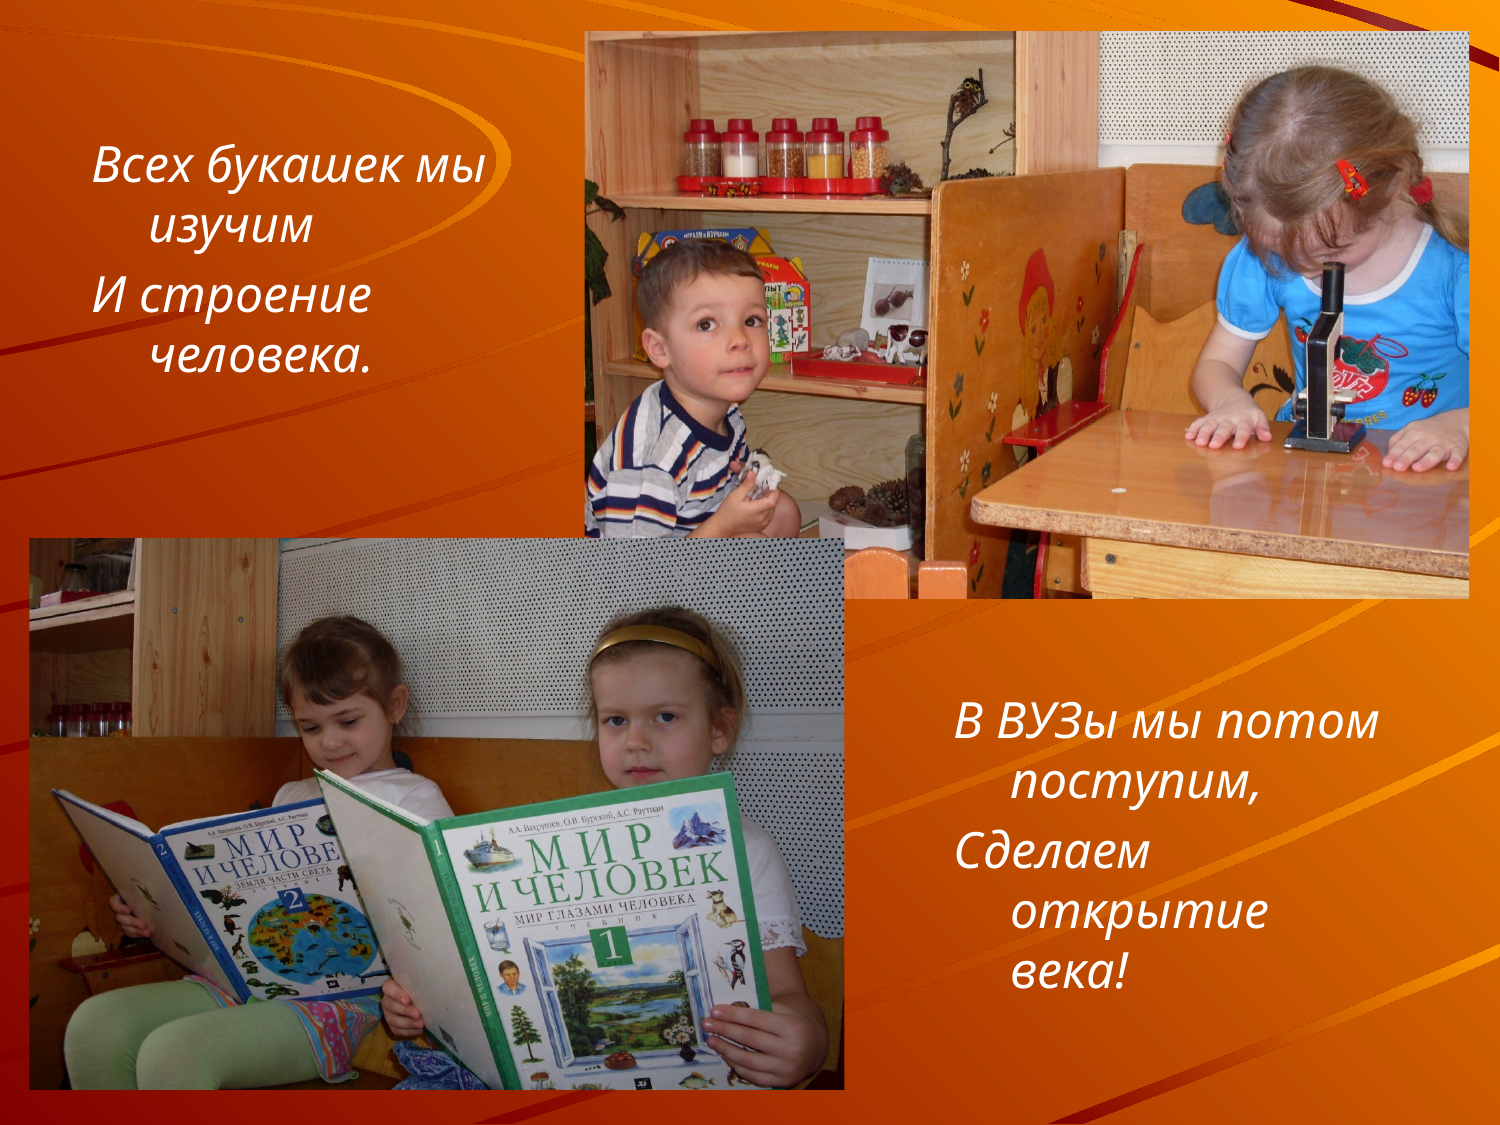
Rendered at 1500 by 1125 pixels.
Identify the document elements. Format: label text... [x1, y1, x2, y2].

list В ВУЗы мы потом поступим, Сделаем открытие века! [938, 680, 1414, 965]
picture [29, 30, 1470, 1090]
list Всех букашек мы изучим И строение человека. [76, 125, 540, 398]
